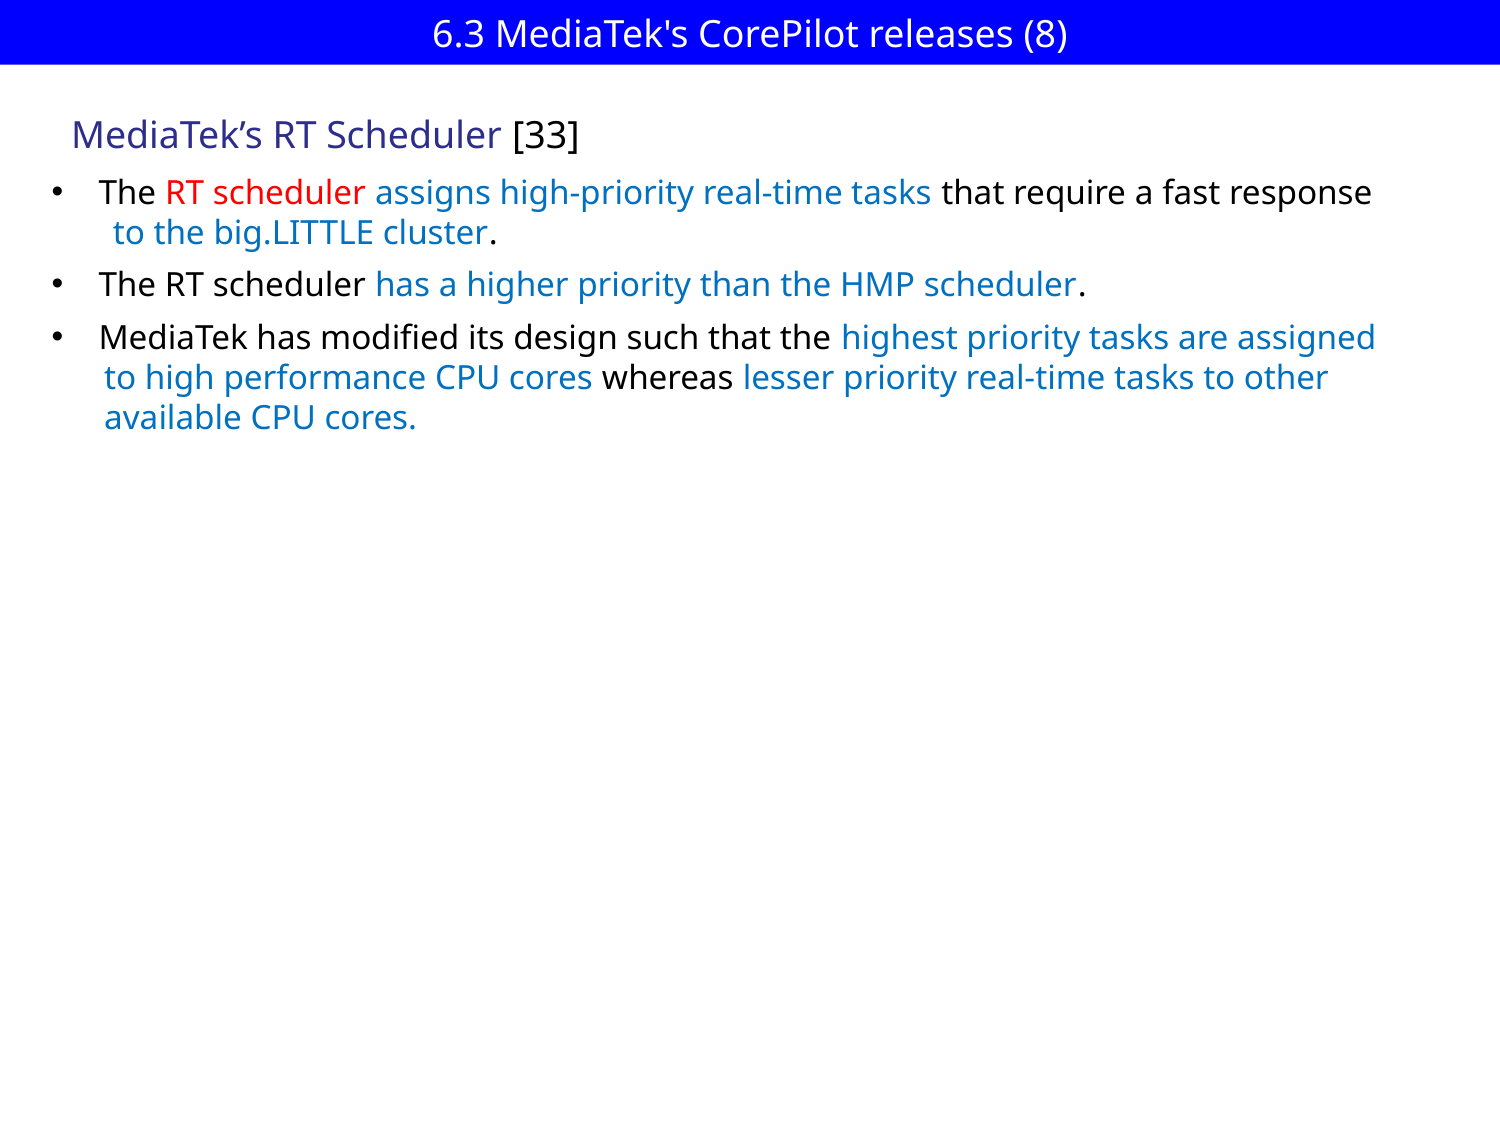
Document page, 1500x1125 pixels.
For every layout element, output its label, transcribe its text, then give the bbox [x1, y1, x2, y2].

text_box The RT scheduler assigns high-priority real-time tasks that require a fast response to the big.LITTLE cluster. The RT scheduler has a higher priority than the HMP scheduler. MediaTek has modified its design such that the highest priority tasks are assigned to high performance CPU cores whereas lesser priority real-time tasks to other available CPU cores. [36, 163, 1500, 444]
title 6.3 MediaTek's CorePilot releases (8) [0, 0, 1500, 65]
text_box MediaTek’s RT Scheduler [33] [56, 103, 595, 164]
